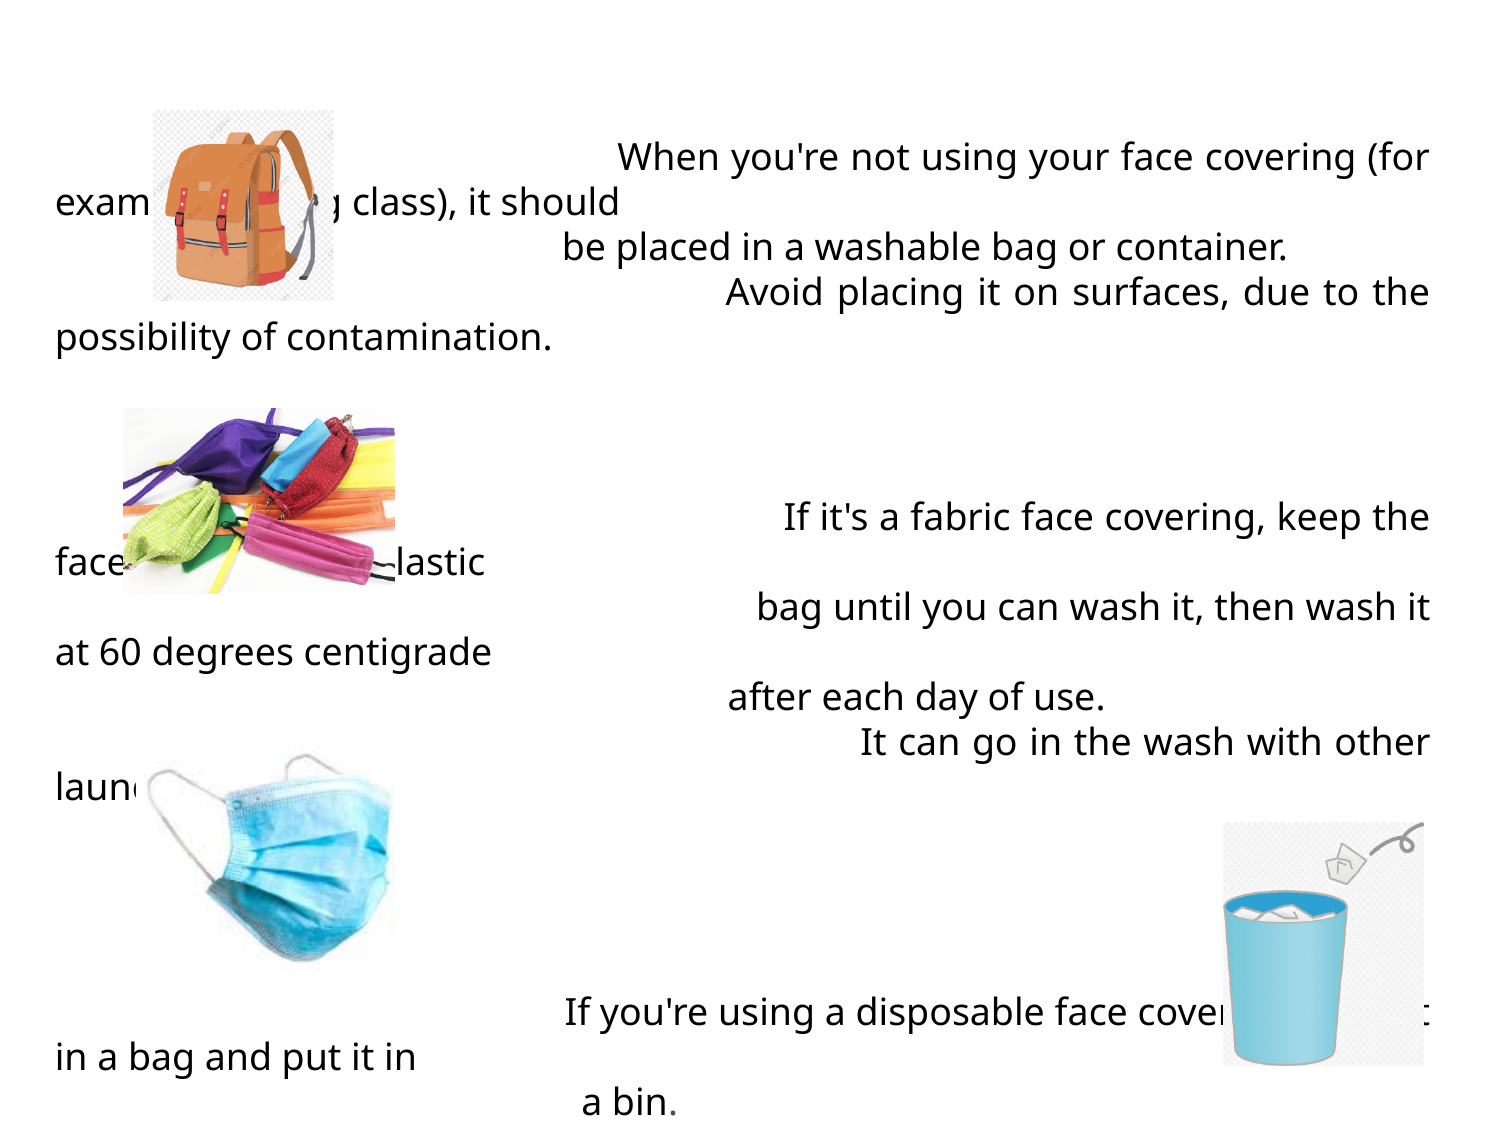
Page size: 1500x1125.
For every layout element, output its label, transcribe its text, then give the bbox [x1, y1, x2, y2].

text_box When you're not using your face covering (for example, during class), it should be placed in a washable bag or container. Avoid placing it on surfaces, due to the possibility of contamination. If it's a fabric face covering, keep the face covering in a plastic bag until you can wash it, then wash it at 60 degrees centigrade after each day of use. It can go in the wash with other laundry. If you're using a disposable face covering, wrap it in a bag and put it in a bin. [40, 125, 1446, 1125]
picture [135, 735, 413, 977]
picture [152, 110, 334, 301]
picture [1223, 822, 1424, 1067]
picture [123, 408, 395, 595]
